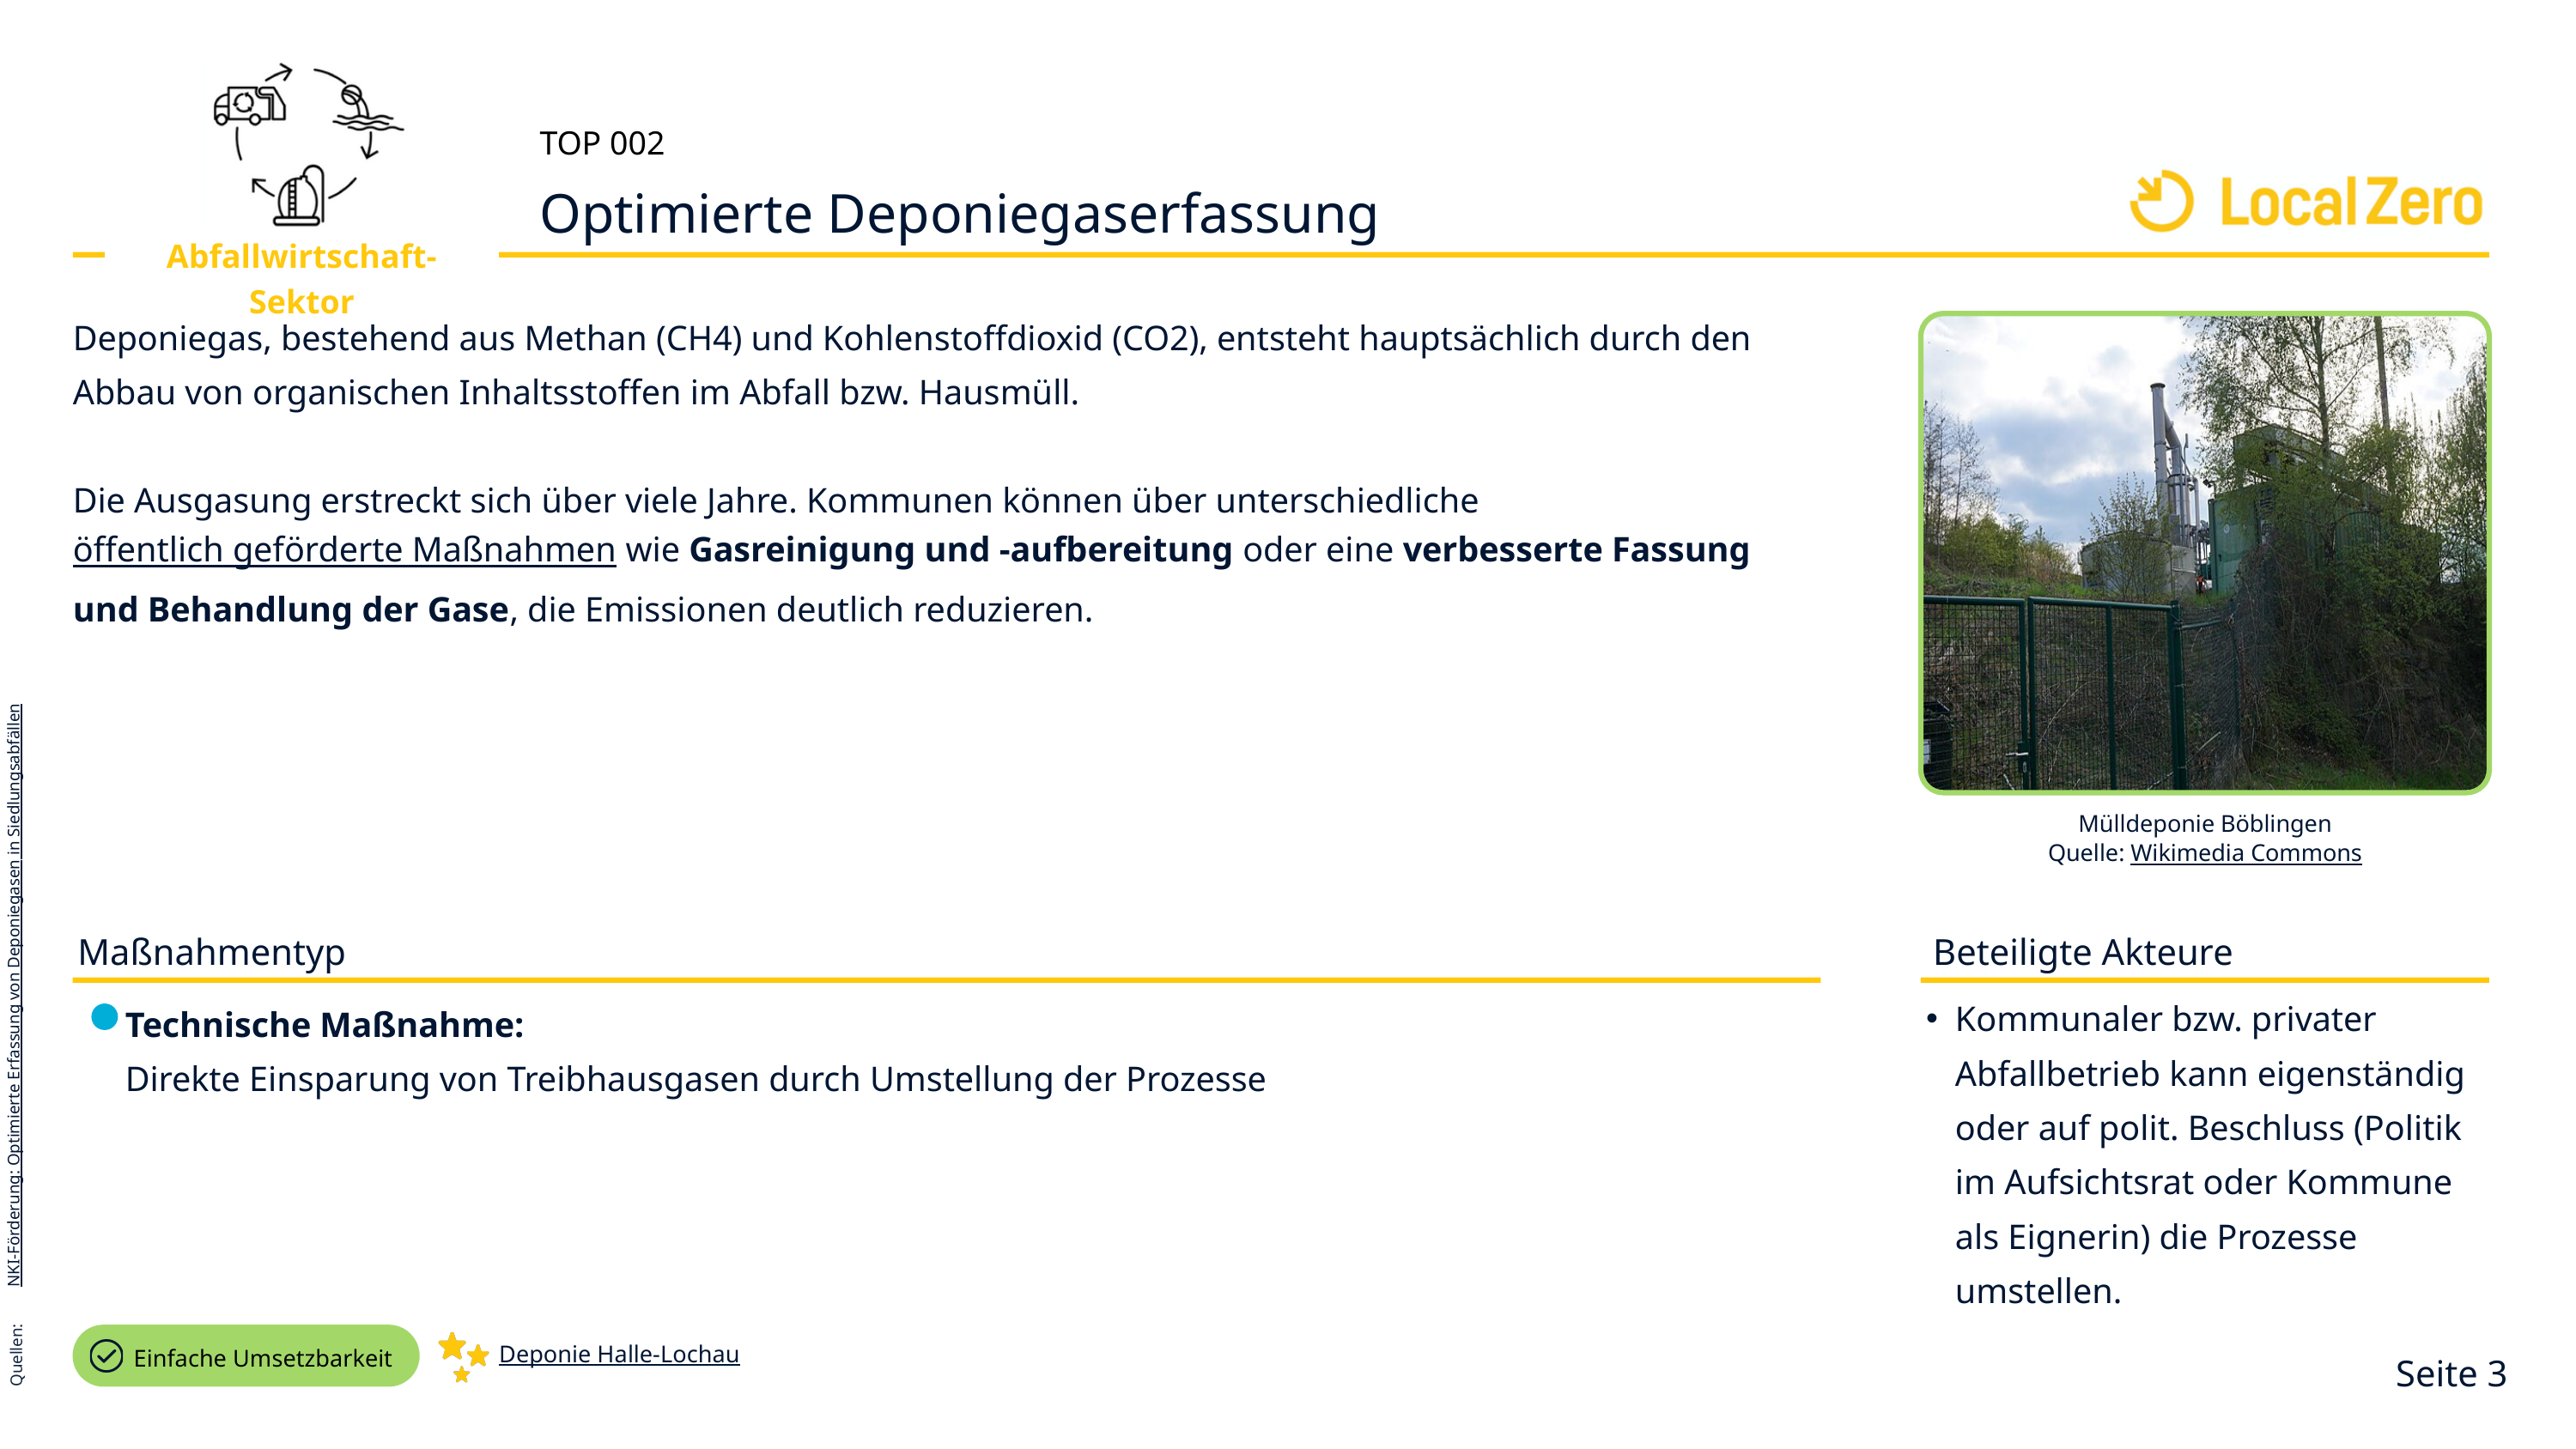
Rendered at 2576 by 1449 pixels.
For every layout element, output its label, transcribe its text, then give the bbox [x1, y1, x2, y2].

text_box Seite 3 [2339, 1343, 2508, 1394]
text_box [104, 227, 500, 276]
text_box Kommunaler bzw. privater Abfallbetrieb kann eigenständig oder auf polit. Beschluss (Politik im Aufsichtsrat oder Kommune als Eignerin) die Prozesse umstellen. [1897, 984, 2489, 1311]
text_box [196, 60, 408, 227]
text_box Deponie Halle-Lochau [501, 1338, 754, 1372]
text_box Maßnahmentyp [72, 922, 351, 973]
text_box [1920, 312, 2490, 793]
text_box Mülldeponie Böblingen Quelle: Wikimedia Commons [1920, 804, 2489, 870]
text_box Beteiligte Akteure [1922, 922, 2245, 973]
text_box [89, 1001, 120, 1033]
picture [430, 1325, 496, 1390]
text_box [0, 322, 25, 1387]
text_box [2123, 162, 2489, 240]
text_box Deponiegas, bestehend aus Methan (CH4) und Kohlenstoffdioxid (CO2), entsteht hauptsächlich durch den Abbau von organischen Inhaltsstoffen im Abfall bzw. Hausmüll. Die Ausgasung erstreckt sich über viele Jahre. Kommunen können über unterschiedliche öffentlich geförderte Maßnahmen wie Gasreinigung und -aufbereitung oder eine verbesserte Fassung und Behandlung der Gase, die Emissionen deutlich reduzieren. [72, 302, 1821, 629]
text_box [72, 1324, 420, 1387]
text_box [539, 116, 2037, 241]
text_box Technische Maßnahme: Direkte Einsparung von Treibhausgasen durch Umstellung der Prozesse [125, 989, 1753, 1099]
